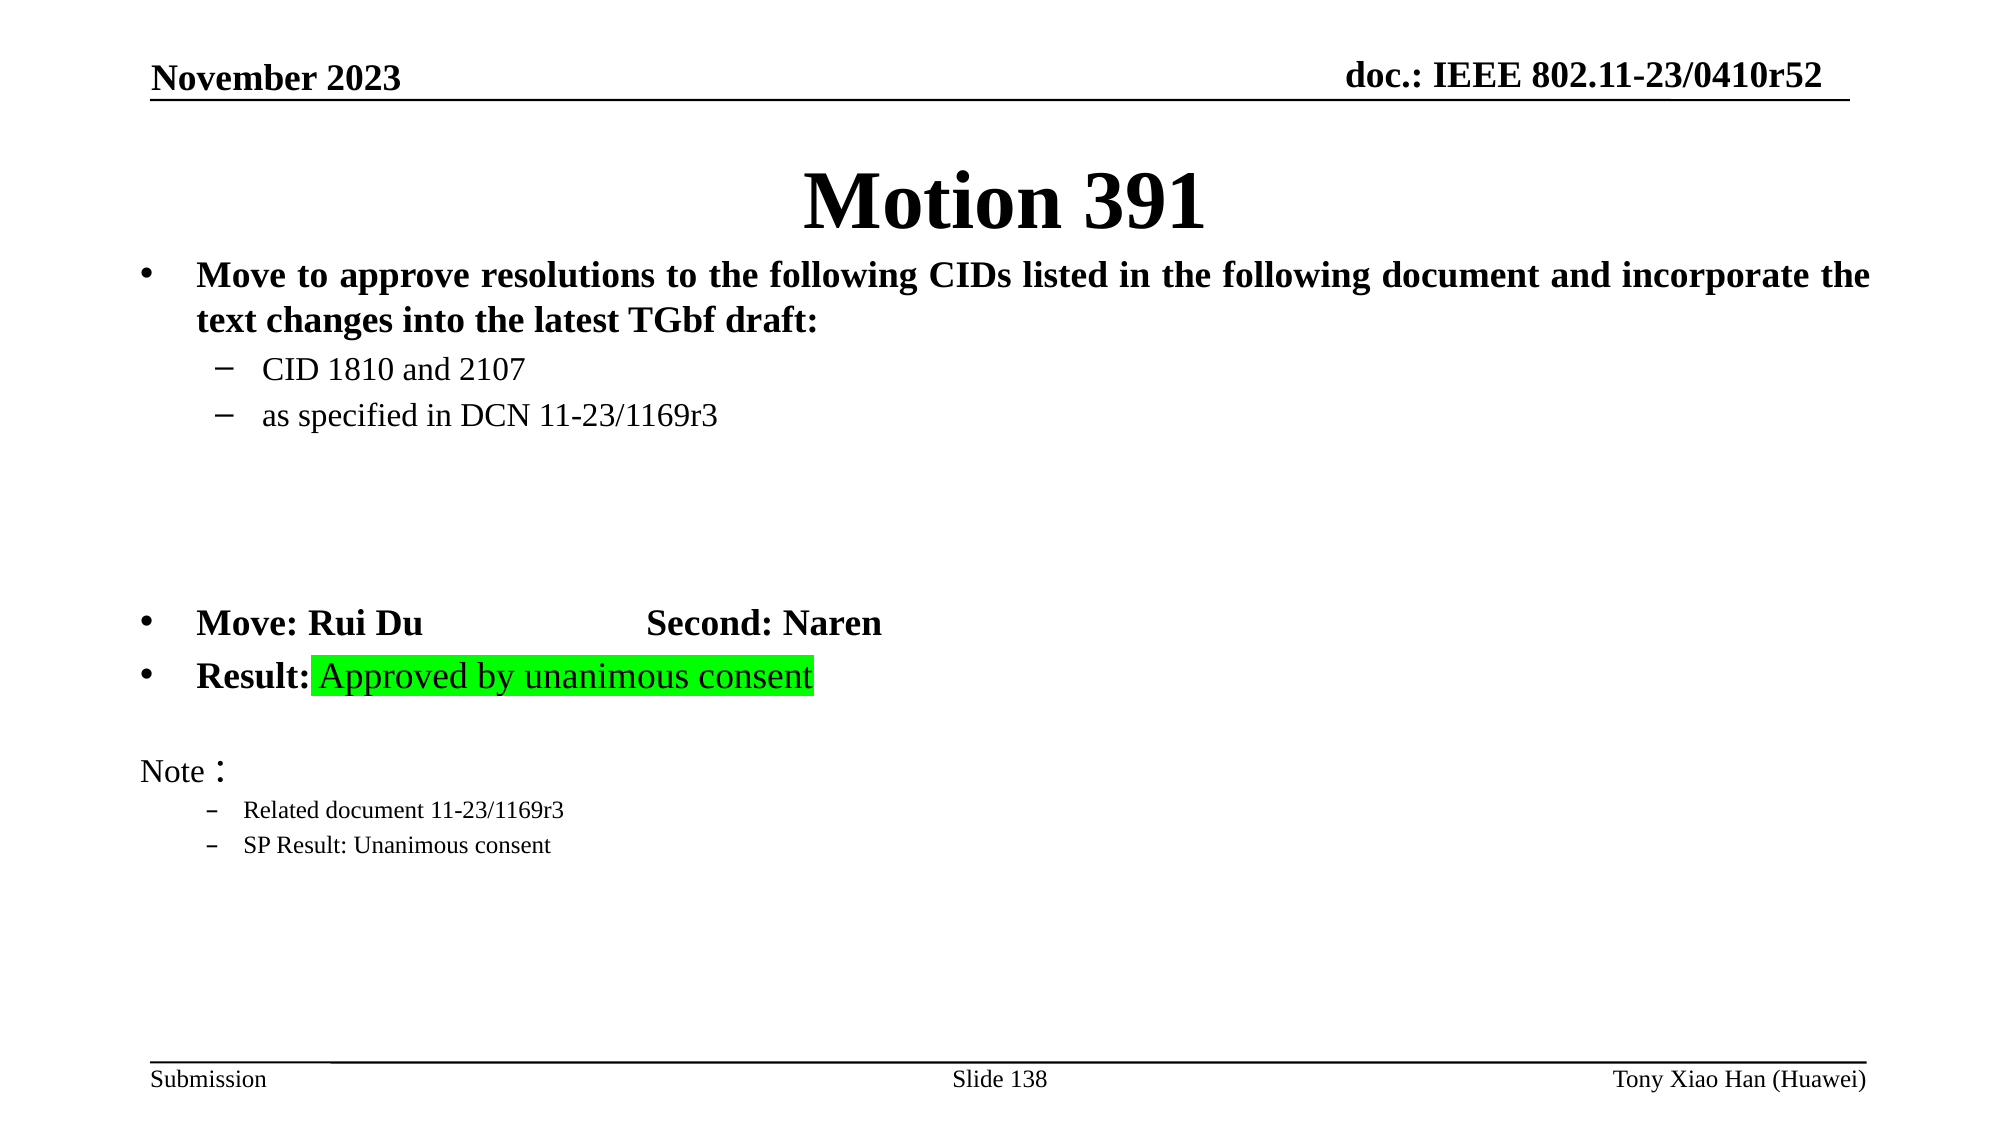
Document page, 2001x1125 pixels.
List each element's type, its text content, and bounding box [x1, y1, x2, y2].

text_box Motion 391 [368, 137, 1644, 212]
text_box Move to approve resolutions to the following CIDs listed in the following document and incorporate the text changes into the latest TGbf draft: CID 1810 and 2107 as specified in DCN 11-23/1169r3 Move: Rui Du Second: Naren Result: Approved by unanimous consent Note： Related document 11-23/1169r3 SP Result: Unanimous consent [125, 212, 1888, 900]
